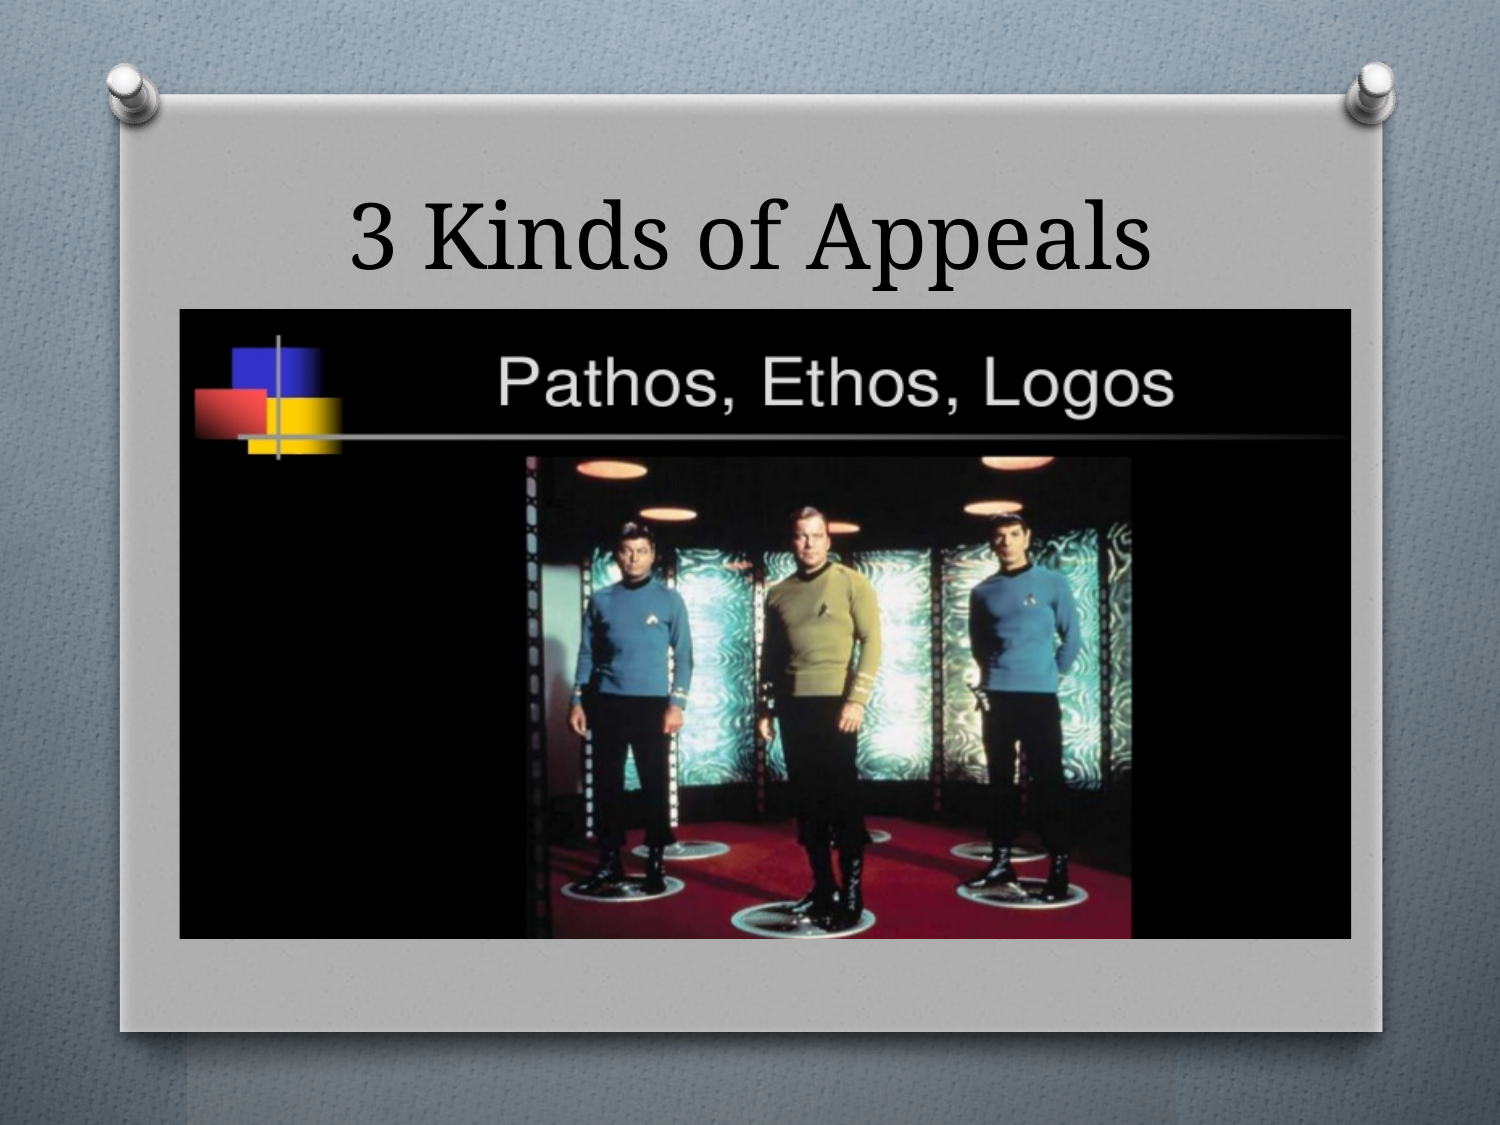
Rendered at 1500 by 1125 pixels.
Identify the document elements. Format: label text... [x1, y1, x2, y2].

title 3 Kinds of Appeals [179, 134, 1323, 309]
picture [1317, 35, 1439, 156]
picture [75, 29, 198, 153]
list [179, 309, 1352, 940]
